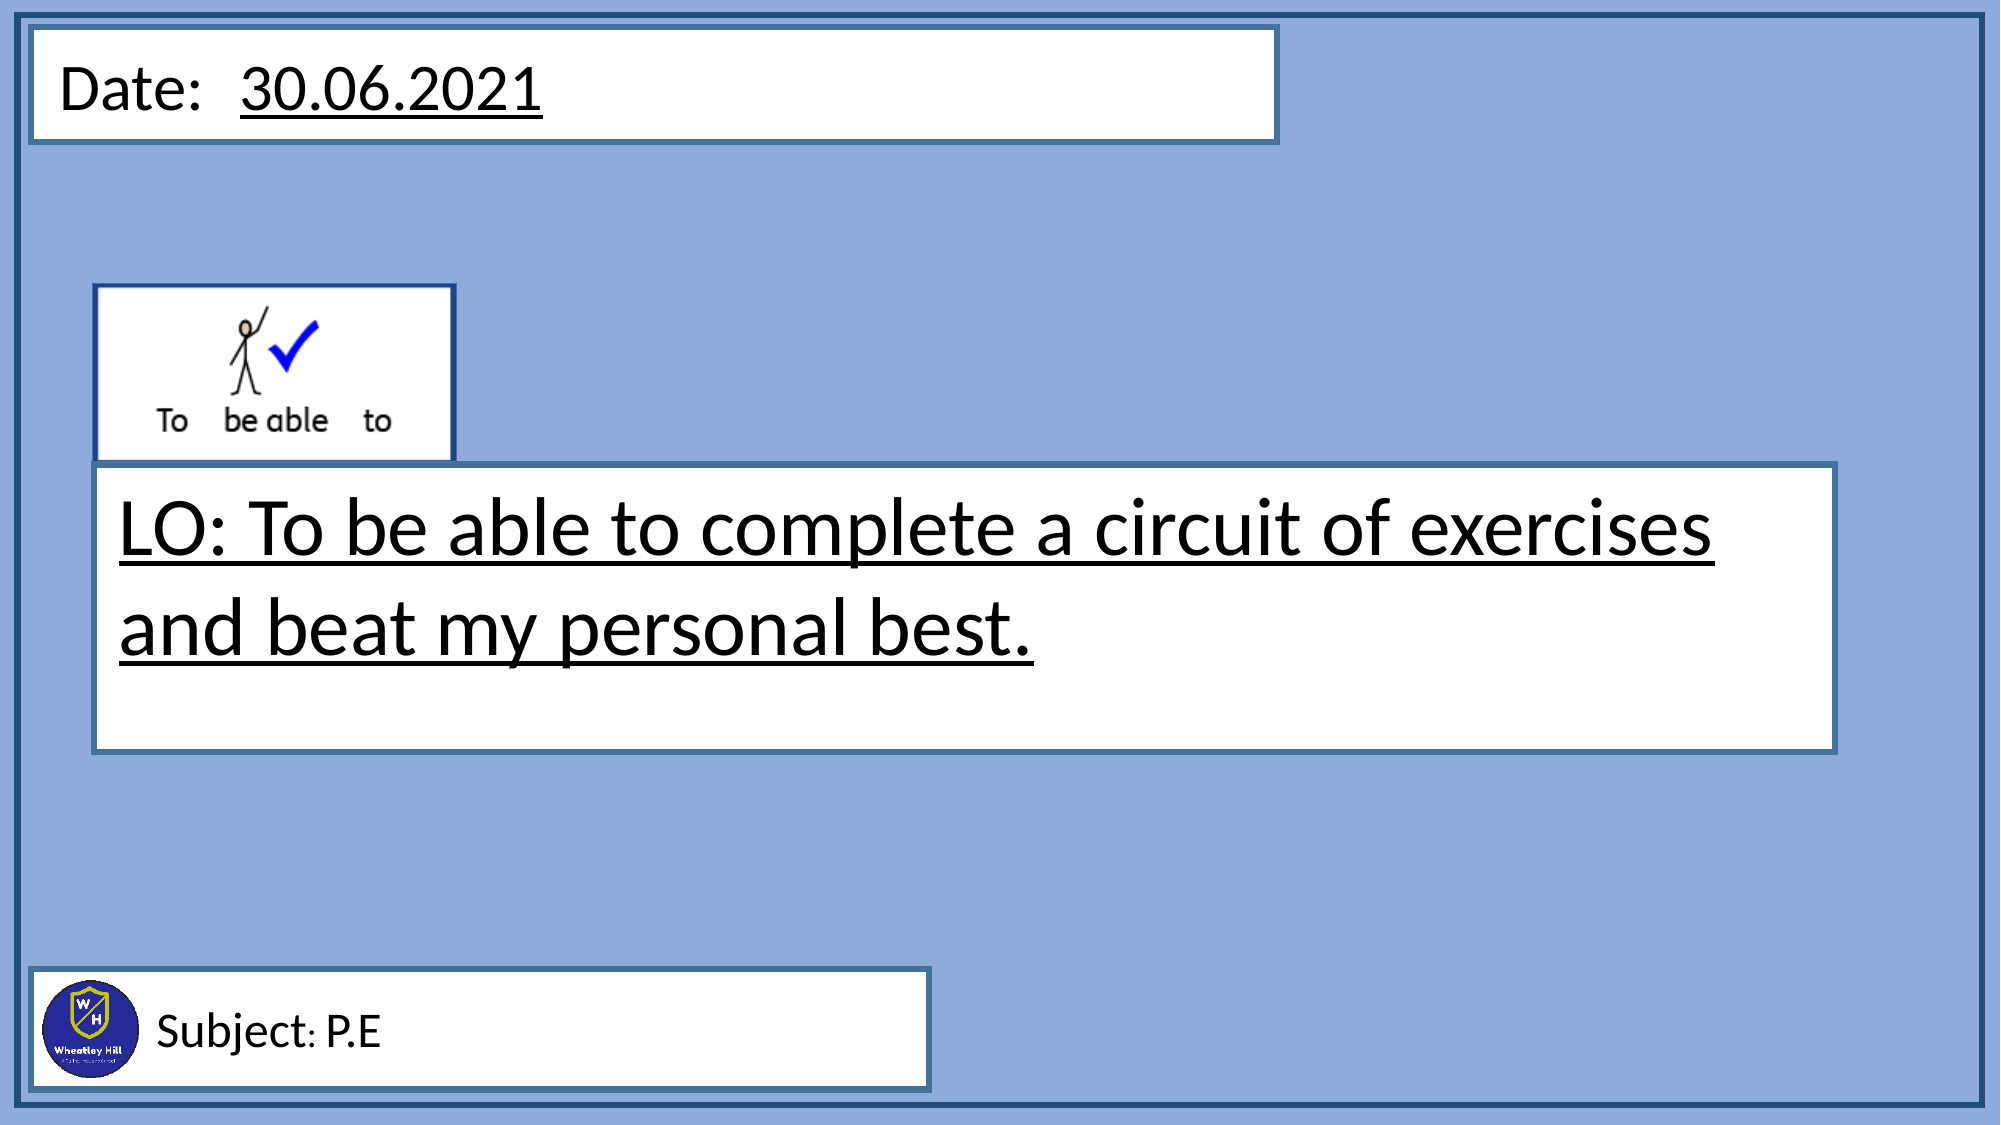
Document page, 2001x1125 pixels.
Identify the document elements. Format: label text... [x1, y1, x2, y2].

text_box [30, 968, 930, 1091]
text_box [16, 14, 1983, 1106]
picture [92, 283, 457, 465]
text_box LO: To be able to complete a circuit of exercises and beat my personal best. [104, 464, 1816, 680]
text_box [30, 26, 1278, 143]
text_box Subject: P.E [142, 989, 803, 1065]
picture [42, 980, 142, 1079]
text_box Date: 30.06.2021 [44, 36, 1264, 132]
text_box [93, 463, 1836, 753]
